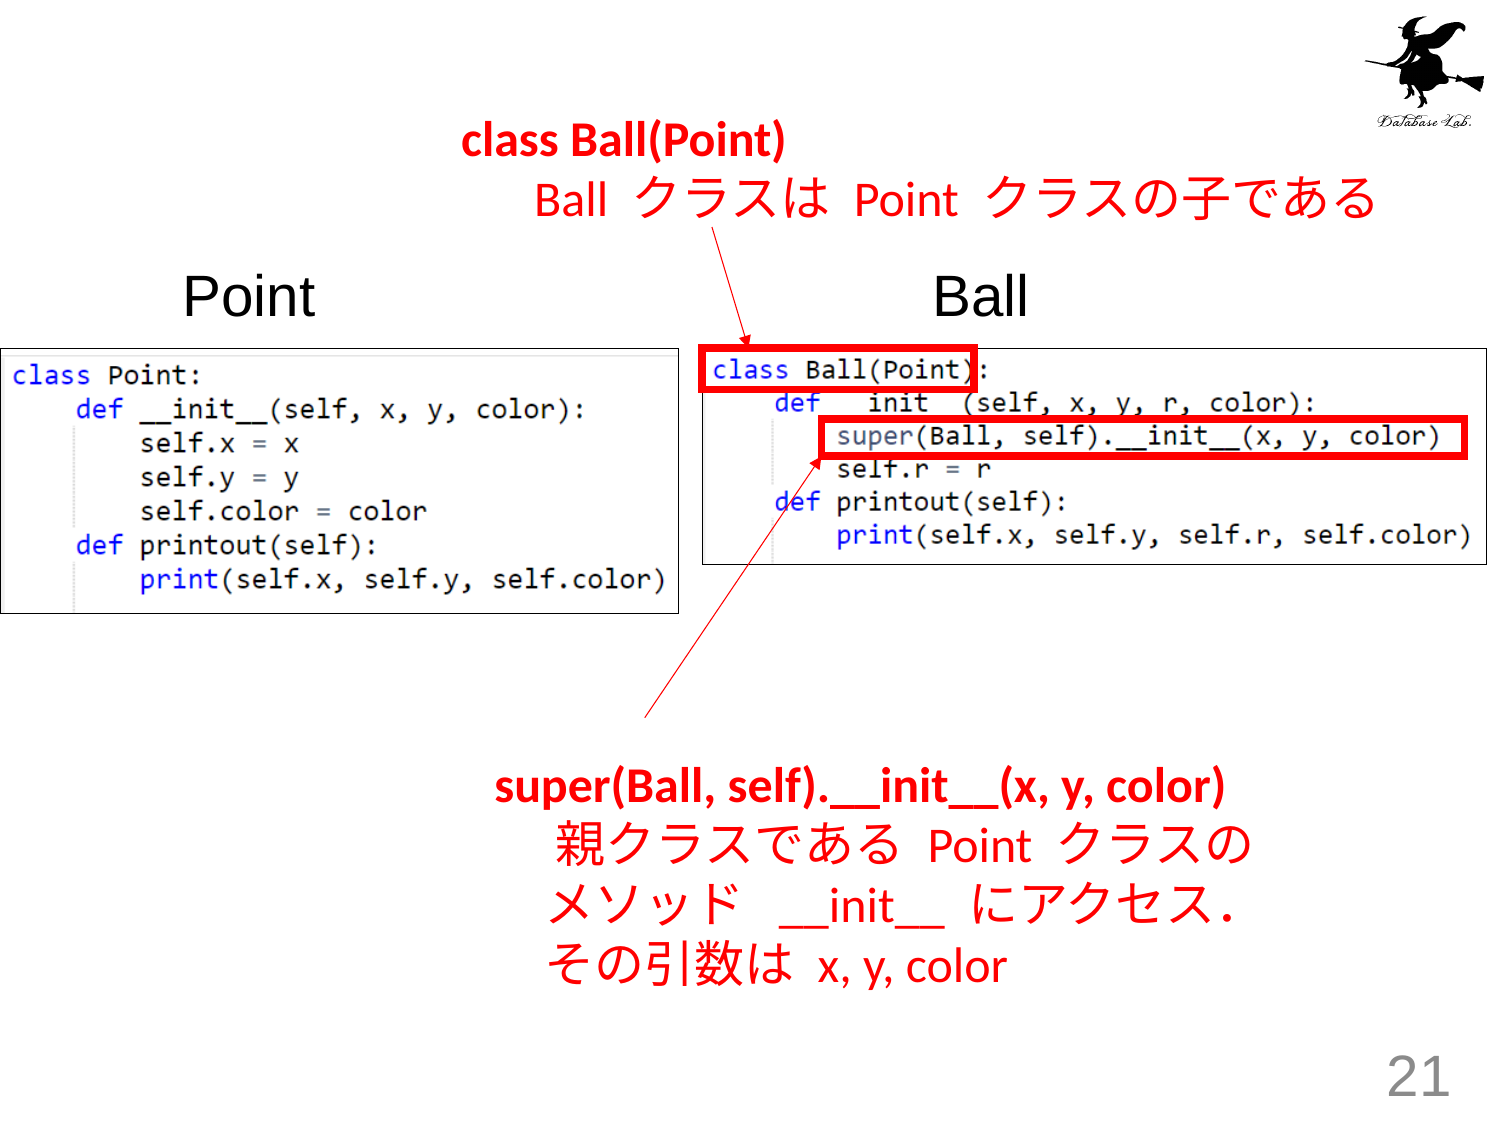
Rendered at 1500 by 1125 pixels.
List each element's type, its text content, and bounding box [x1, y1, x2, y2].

picture [1362, 14, 1486, 130]
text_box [644, 456, 822, 718]
list Point Ball [749, 250, 1441, 348]
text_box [711, 226, 749, 349]
picture [702, 348, 1487, 565]
slide_number 21 [1129, 1042, 1467, 1103]
list Point Ball [167, 250, 711, 456]
text_box class Ball(Point) Ball クラスは Point クラスの子である [446, 99, 1396, 235]
text_box super(Ball, self).__init__(x, y, color) 親クラスである Point クラスの メソッド __init__ にアクセス． その引数は x, y, color [479, 745, 1281, 1061]
picture [0, 348, 679, 614]
